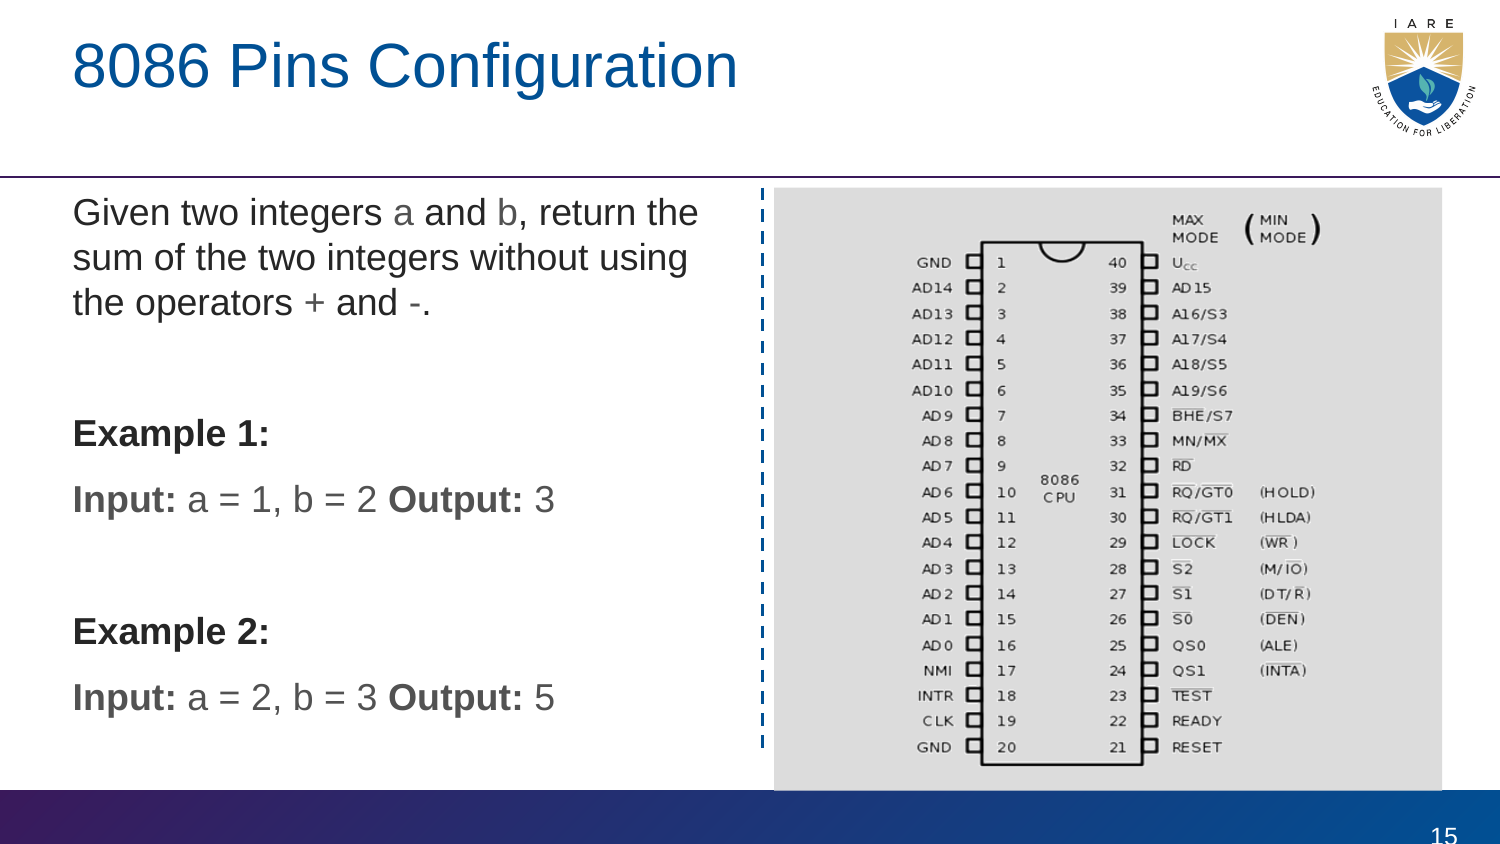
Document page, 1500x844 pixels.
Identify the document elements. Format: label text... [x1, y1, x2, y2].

list Given two integers a and b, return the sum of the two integers without using the operators + and -. Example 1: Input: a = 1, b = 2 Output: 3 Example 2: Input: a = 2, b = 3 Output: 5 [72, 187, 750, 757]
title 8086 Pins Configuration [72, 24, 1443, 108]
slide_number 15 [1388, 809, 1474, 844]
picture [1372, 19, 1490, 138]
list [899, 205, 1330, 775]
